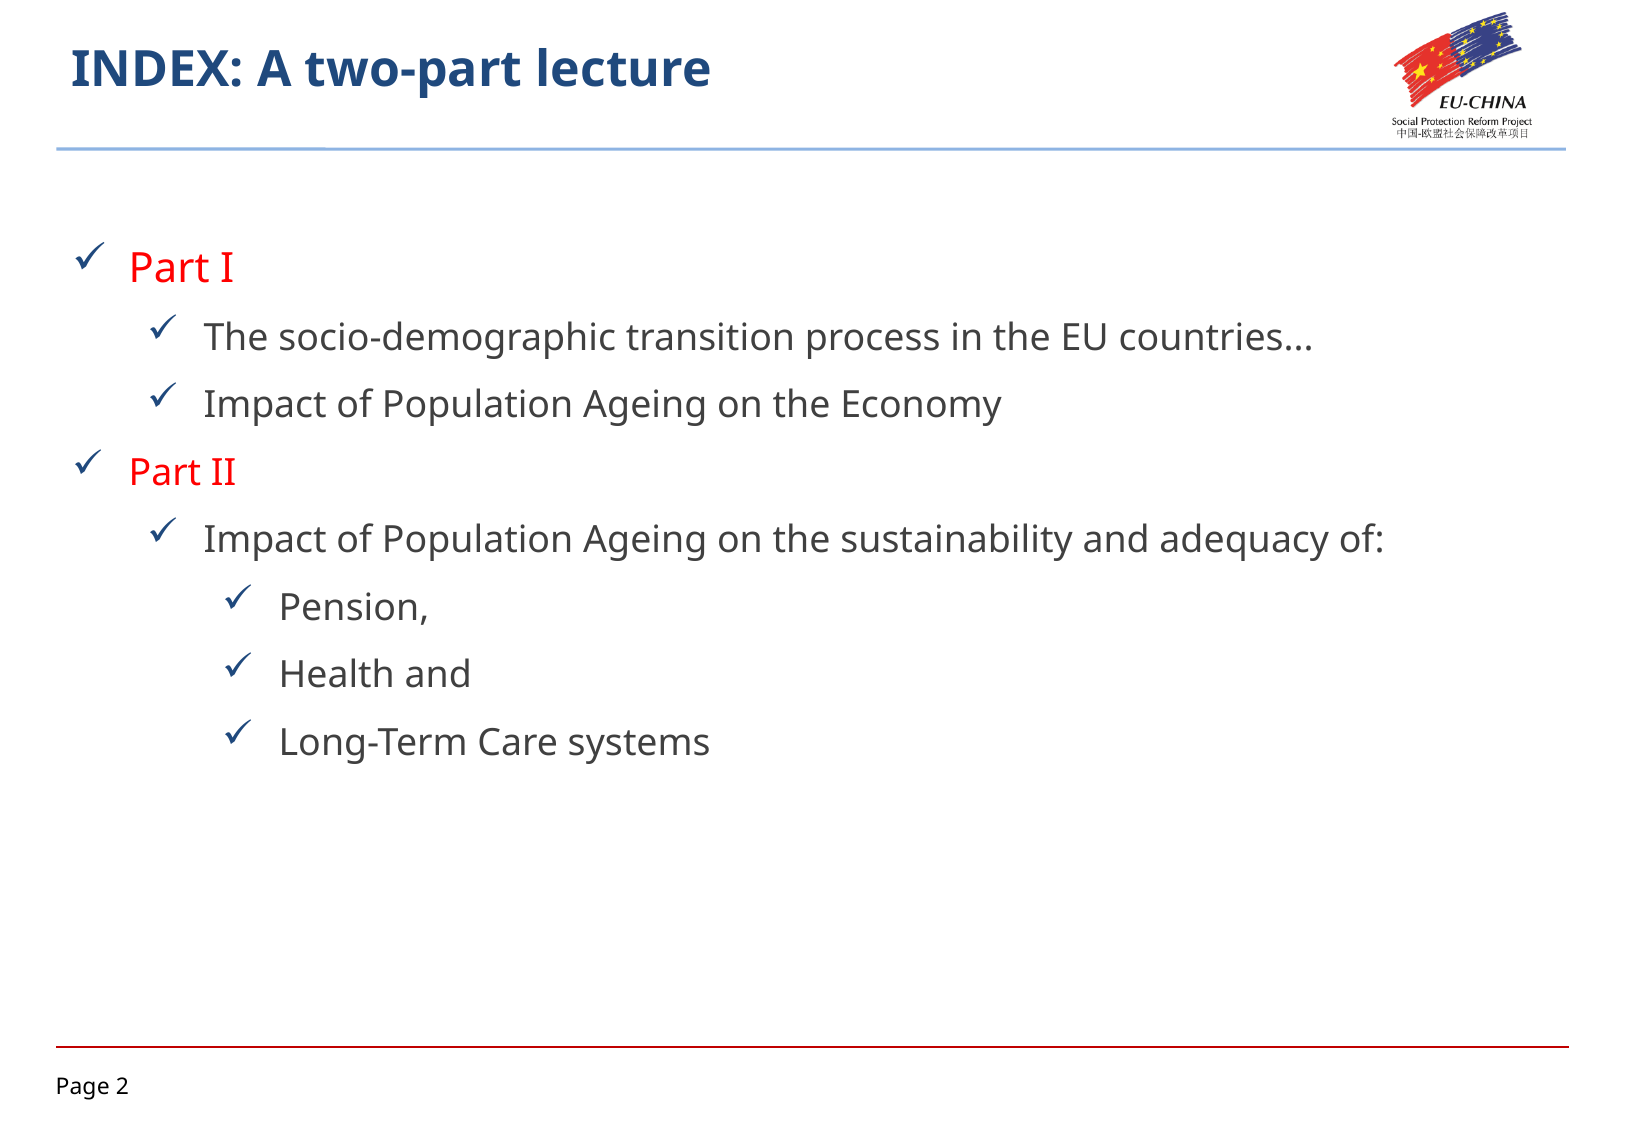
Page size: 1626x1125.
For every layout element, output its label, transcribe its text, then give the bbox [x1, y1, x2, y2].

text_box INDEX: A two-part lecture [56, 28, 1191, 136]
picture [1387, 0, 1537, 147]
text_box Part I The socio-demographic transition process in the EU countries... Impact of Population Ageing on the Economy Part II Impact of Population Ageing on the sustainability and adequacy of: Pension, Health and Long-Term Care systems [57, 208, 1567, 771]
